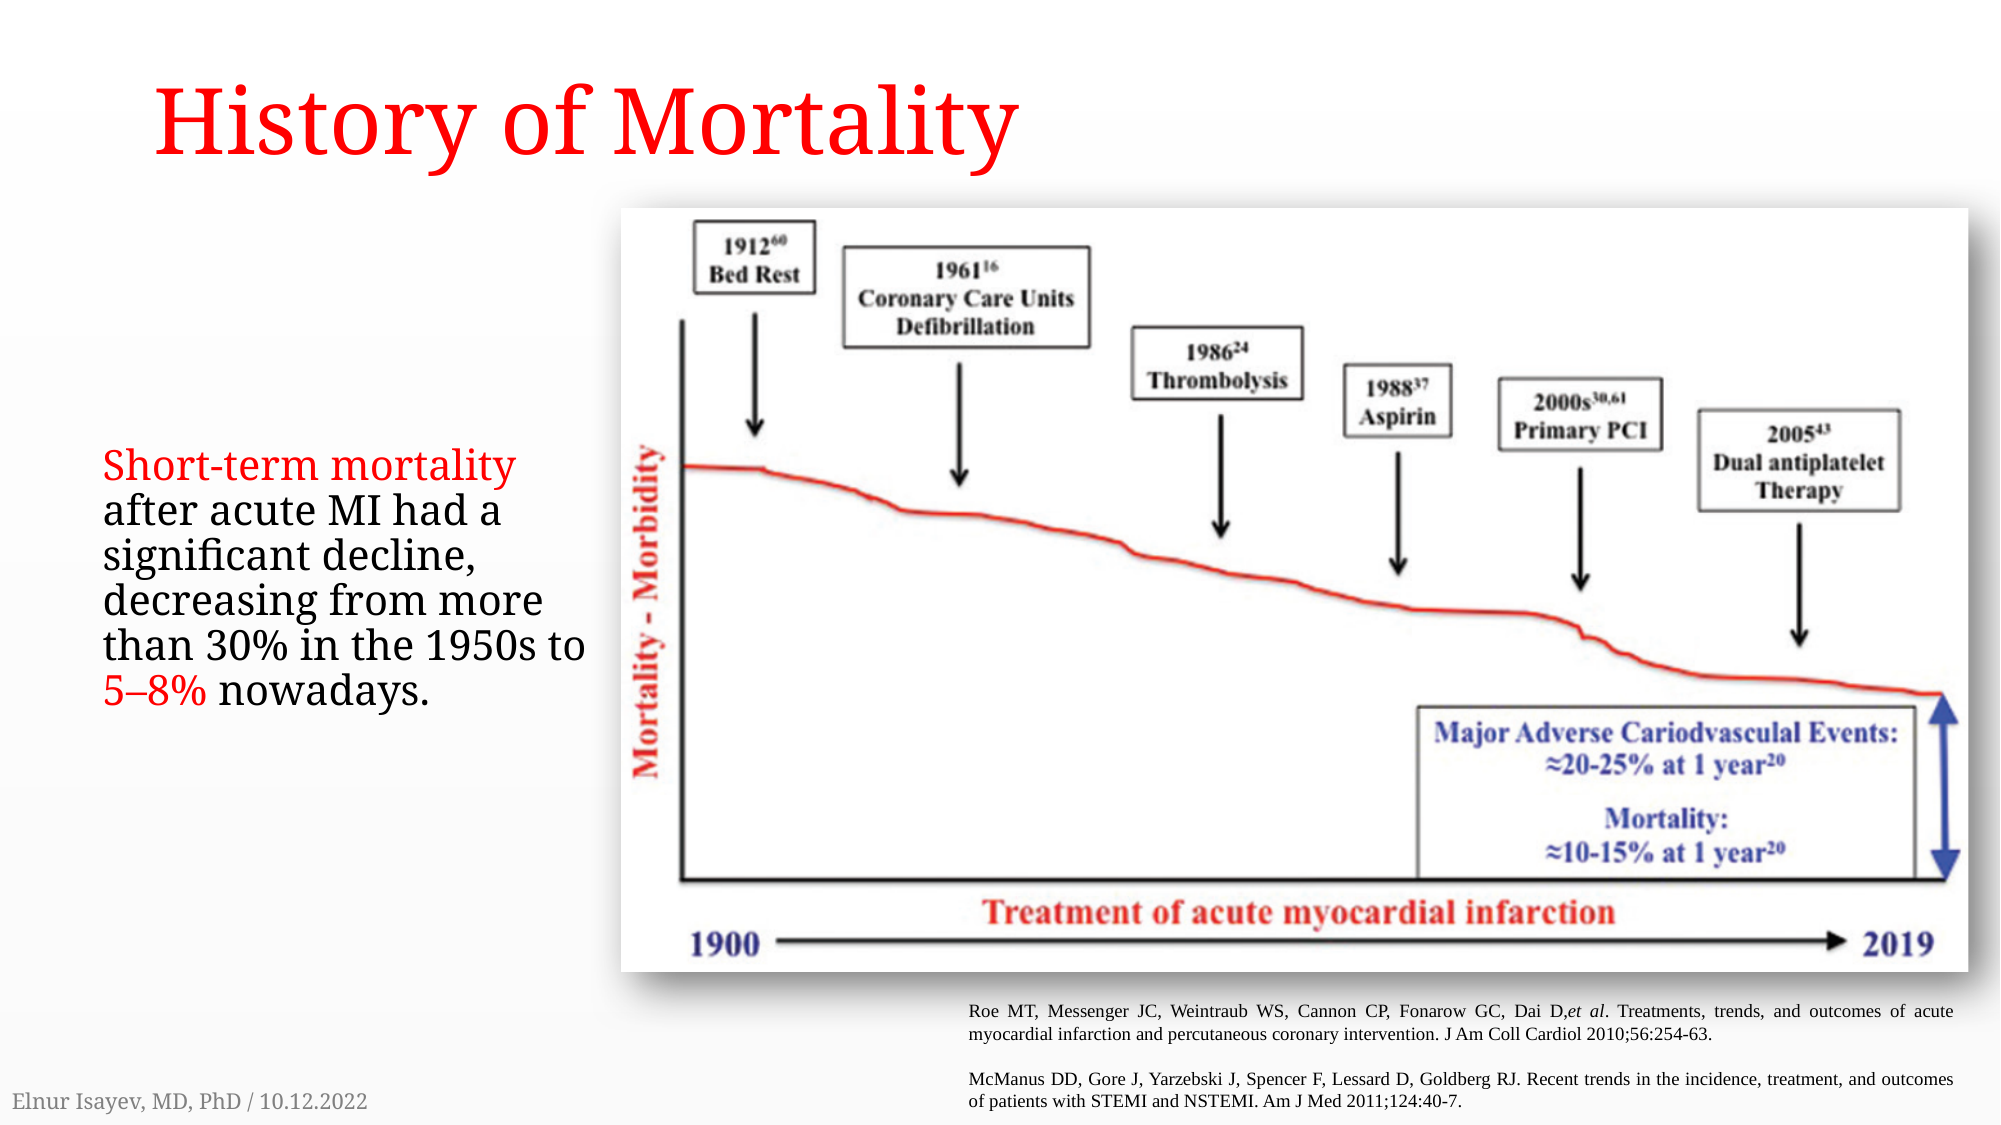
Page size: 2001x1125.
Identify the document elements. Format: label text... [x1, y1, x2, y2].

picture [620, 208, 1969, 972]
list Short-term mortality after acute MI had a significant decline, decreasing from more than 30% in the 1950s to 5–8% nowadays. [87, 366, 603, 821]
text_box Roe MT, Messenger JC, Weintraub WS, Cannon CP, Fonarow GC, Dai D,et al. Treatments, trends, and outcomes of acute myocardial infarction and percutaneous coronary intervention. J Am Coll Cardiol 2010;56:254-63. McManus DD, Gore J, Yarzebski J, Spencer F, Lessard D, Goldberg RJ. Recent trends in the incidence, treatment, and outcomes of patients with STEMI and NSTEMI. Am J Med 2011;124:40-7. [953, 1018, 1969, 1119]
title History of Mortality [138, 40, 1864, 209]
text_box Elnur Isayev, MD, PhD / 10.12.2022 [0, 1080, 384, 1122]
